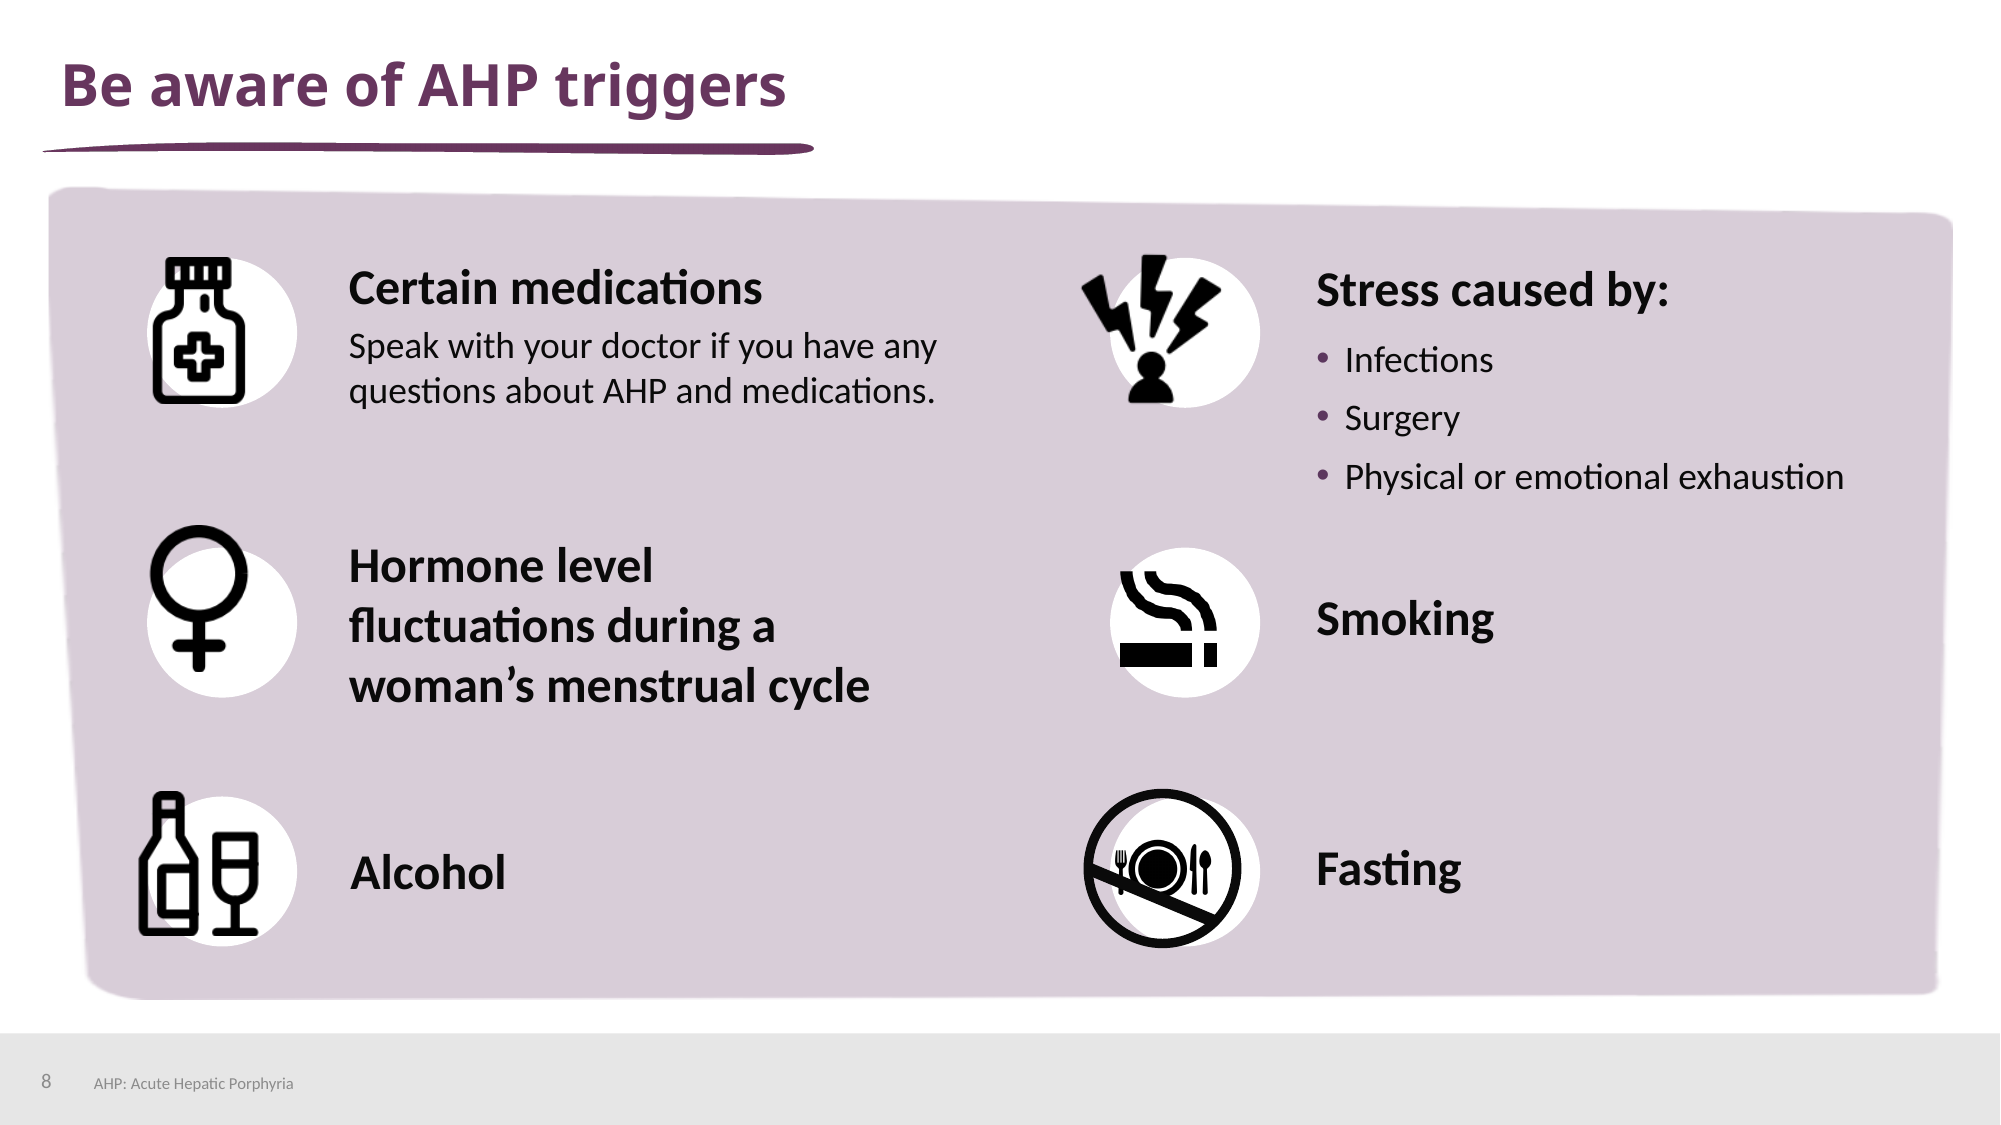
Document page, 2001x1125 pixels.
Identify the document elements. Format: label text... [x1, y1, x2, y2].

title Be aware of AHP triggers [45, 11, 1771, 163]
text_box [1109, 815, 1215, 922]
picture [2, 98, 1953, 1000]
slide_number 8 [26, 1049, 78, 1110]
footer AHP: Acute Hepatic Porphyria [78, 1045, 1974, 1121]
